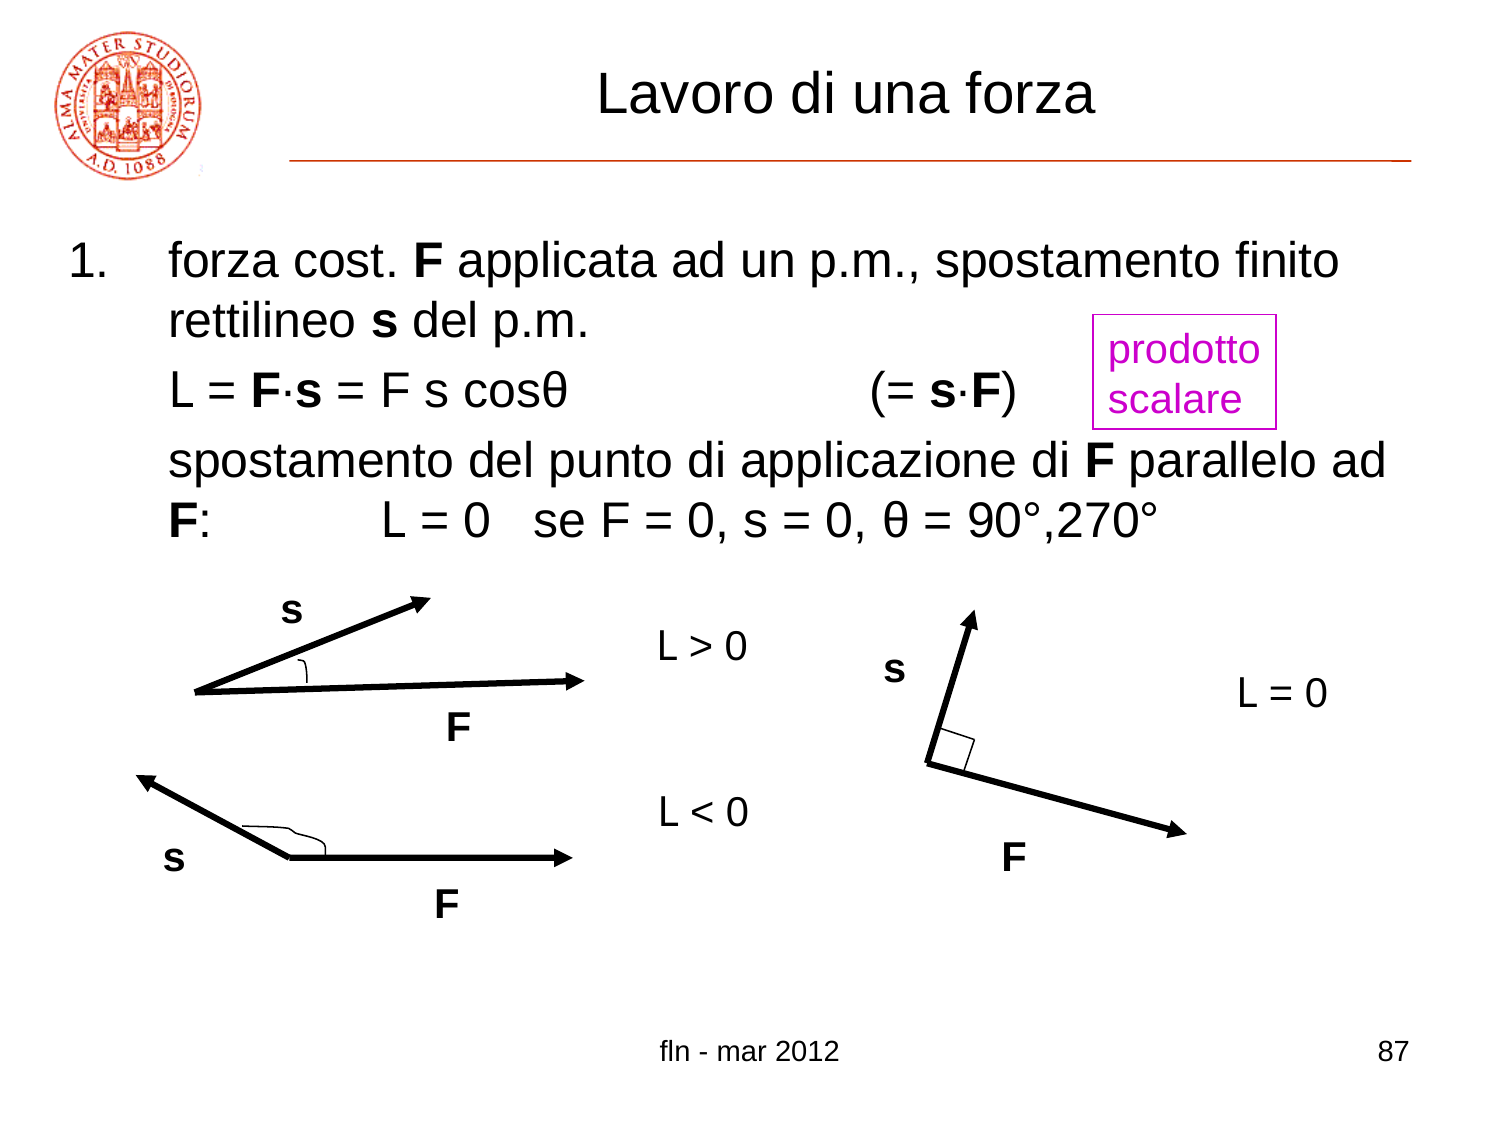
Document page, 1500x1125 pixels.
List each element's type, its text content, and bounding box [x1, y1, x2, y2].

text_box [964, 773, 1187, 837]
text_box [289, 851, 573, 865]
text_box prodotto scalare [1093, 314, 1277, 430]
text_box L = 0 [1221, 658, 1344, 724]
text_box L < 0 [642, 777, 765, 842]
picture [53, 30, 203, 199]
text_box [926, 609, 977, 764]
footer fln - mar 2012 [512, 1024, 988, 1103]
text_box s [265, 574, 319, 639]
text_box F [431, 692, 487, 758]
list forza cost. F applicata ad un p.m., spostamento finito rettilineo s del p.m. L = F∙s = F s cosθ (= s∙F) spostamento del punto di applicazione di F parallelo ad F: L = 0 se F = 0, s = 0, θ = 90°,270° [53, 220, 1459, 1005]
text_box [195, 596, 431, 692]
text_box L > 0 [630, 611, 763, 677]
title Lavoro di una forza [277, 42, 1415, 137]
text_box [135, 774, 289, 858]
text_box [297, 659, 307, 683]
text_box [242, 826, 326, 857]
slide_number 87 [1074, 1024, 1425, 1103]
text_box F [419, 869, 475, 935]
text_box [194, 674, 585, 693]
text_box s [147, 822, 207, 888]
text_box s [868, 633, 922, 699]
text_box F [986, 822, 1042, 888]
